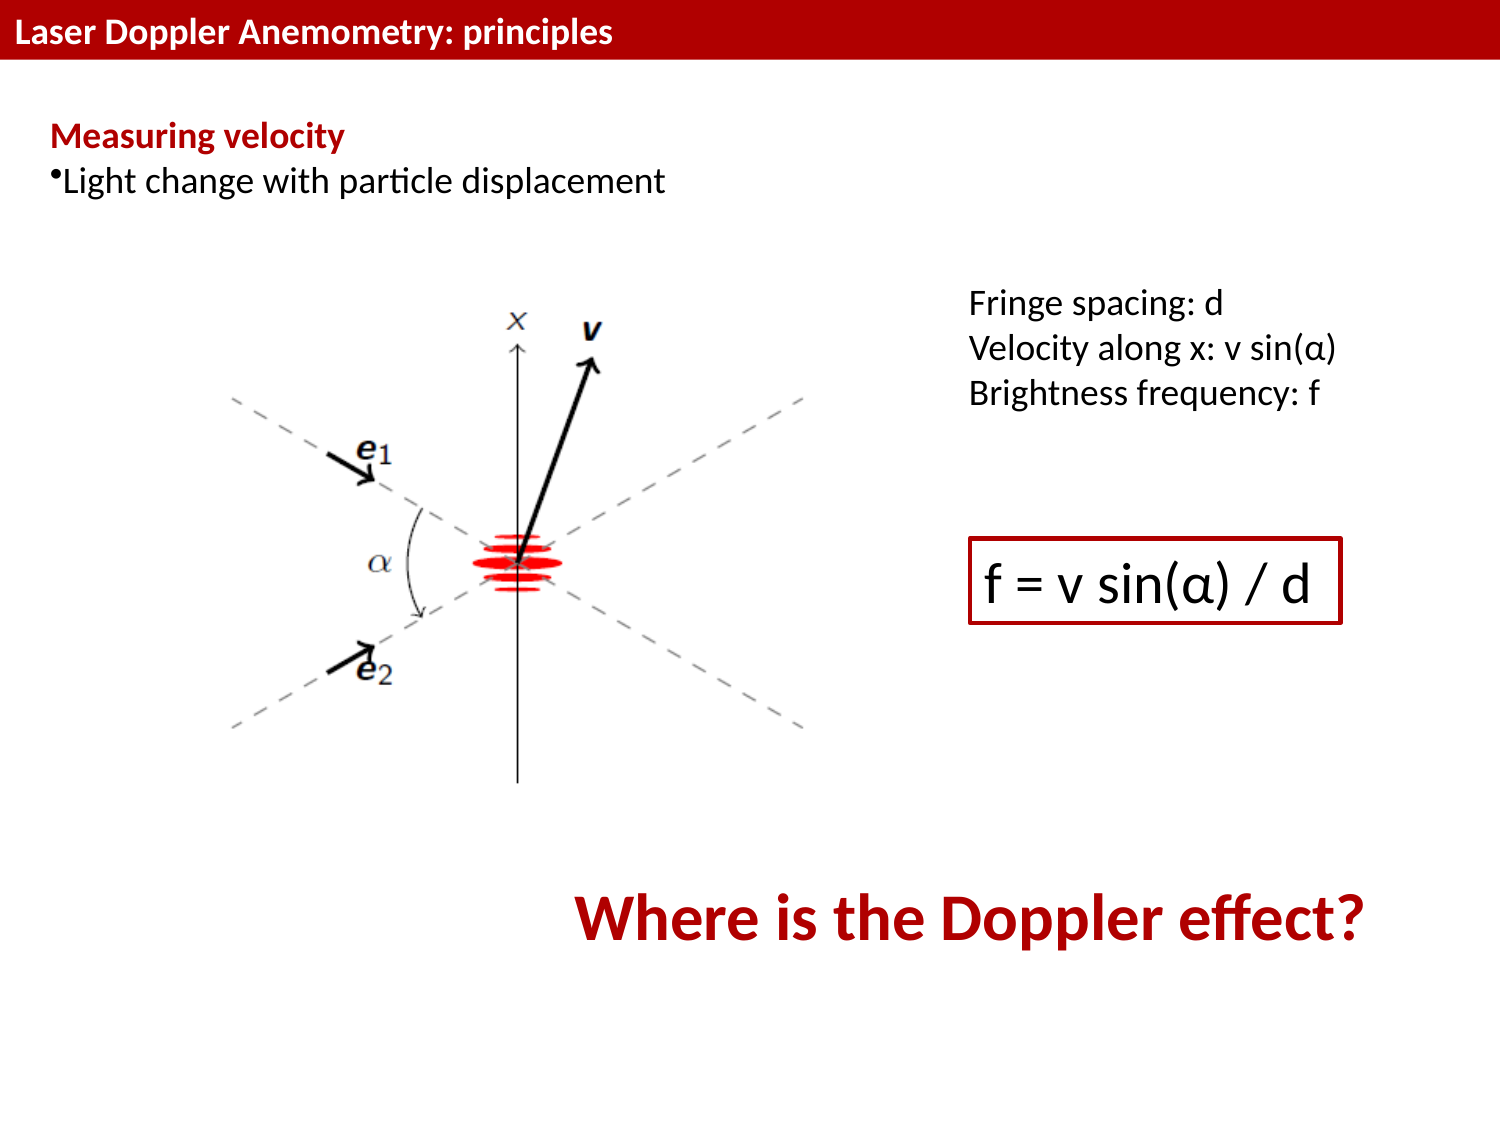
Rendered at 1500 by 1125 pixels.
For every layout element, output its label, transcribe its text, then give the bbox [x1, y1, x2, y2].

text_box Where is the Doppler effect? [559, 866, 1383, 961]
text_box Fringe spacing: d Velocity along x: v sin(α) Brightness frequency: f [966, 270, 1352, 421]
picture [125, 244, 966, 807]
text_box f = v sin(α) / d [970, 538, 1341, 623]
text_box Measuring velocity Light change with particle displacement [34, 103, 682, 209]
text_box Laser Doppler Anemometry: principles [0, 0, 1500, 60]
